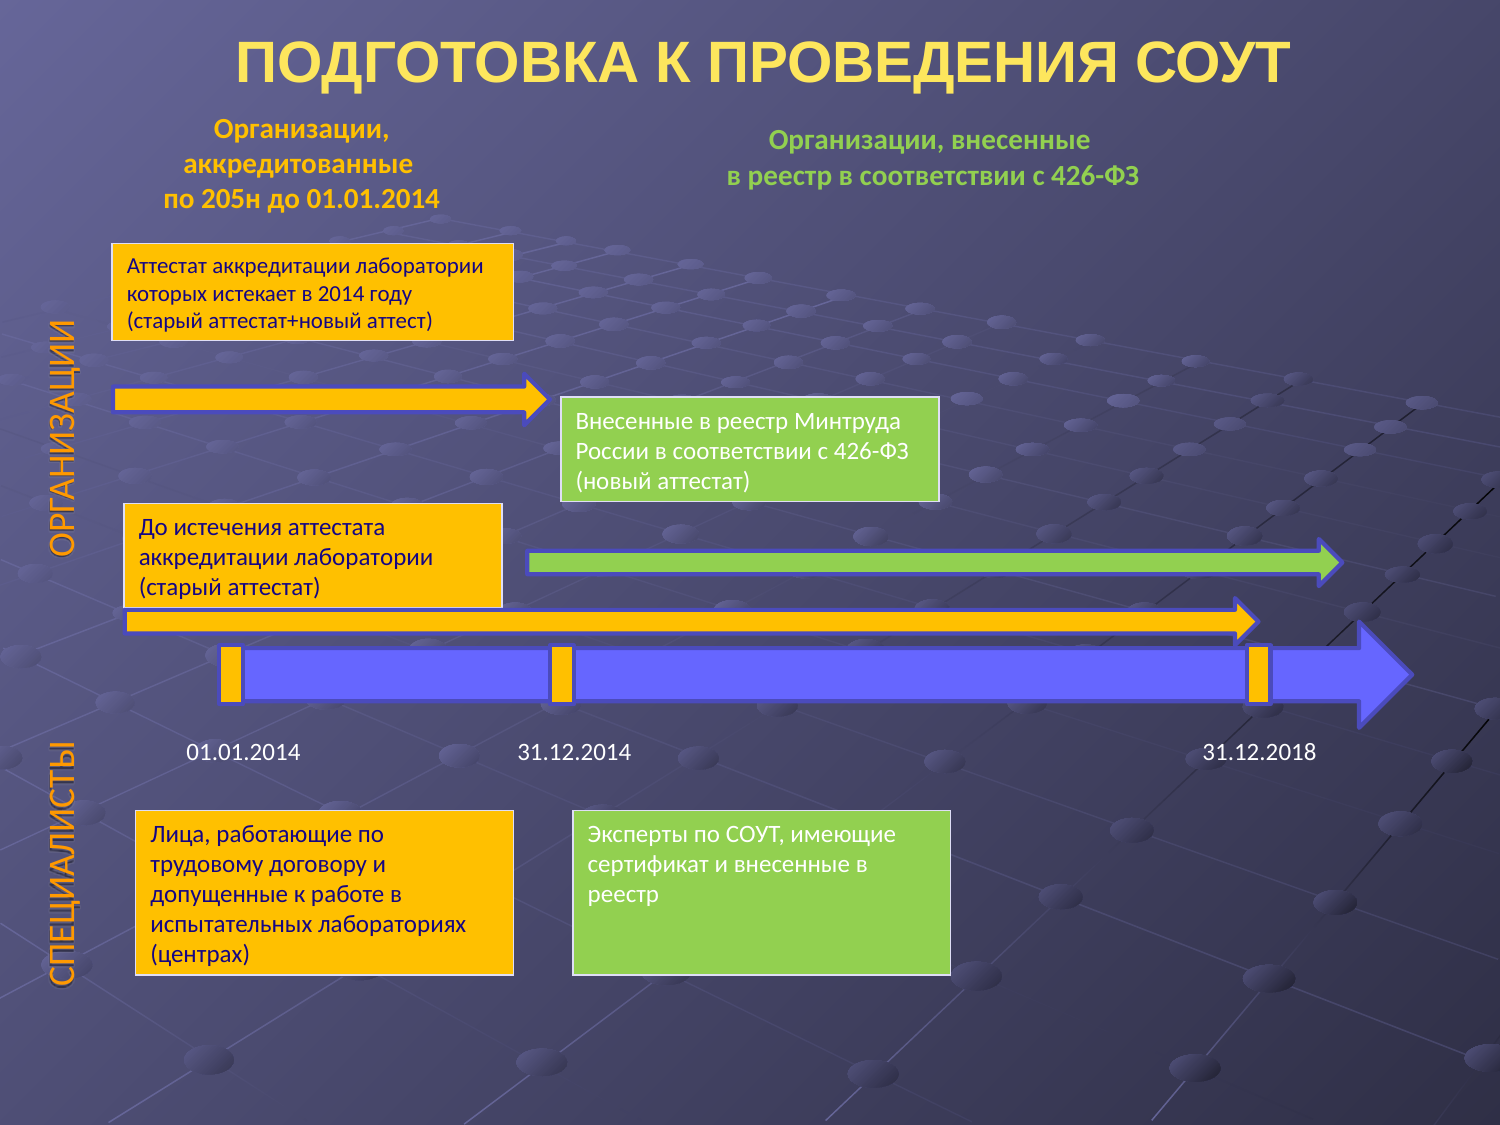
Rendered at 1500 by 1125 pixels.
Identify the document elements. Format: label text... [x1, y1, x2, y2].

text_box [122, 596, 1261, 648]
text_box 31.12.2014 [502, 727, 657, 773]
text_box [217, 643, 245, 706]
text_box Лица, работающие по трудовому договору и допущенные к работе в испытательных лабораториях (центрах) [135, 810, 514, 976]
text_box СПЕЦИАЛИСТЫ [29, 680, 90, 1047]
text_box [1273, 619, 1415, 730]
text_box [548, 643, 576, 706]
text_box [110, 371, 553, 428]
text_box Организации, внесенные в реестр в соответствии с 426-ФЗ [537, 113, 1329, 199]
text_box Аттестат аккредитации лаборатории которых истекает в 2014 году (старый аттестат+новый аттест) [112, 243, 514, 341]
text_box [245, 646, 548, 704]
text_box До истечения аттестата аккредитации лаборатории (старый аттестат) [123, 503, 503, 608]
text_box ОРГАНИЗАЦИИ [29, 255, 90, 622]
text_box [576, 646, 1245, 704]
title ПОДГОТОВКА К ПРОВЕДЕНИЯ СОУТ [88, 18, 1439, 100]
text_box Эксперты по СОУТ, имеющие сертификат и внесенные в реестр [572, 810, 951, 976]
text_box [525, 537, 1345, 589]
text_box 31.12.2018 [1187, 727, 1342, 773]
text_box Внесенные в реестр Минтруда России в соответствии с 426-ФЗ (новый аттестат) [560, 397, 939, 502]
text_box 01.01.2014 [171, 727, 326, 773]
text_box [1245, 643, 1273, 706]
text_box Организации, аккредитованные по 205н до 01.01.2014 [100, 101, 503, 222]
